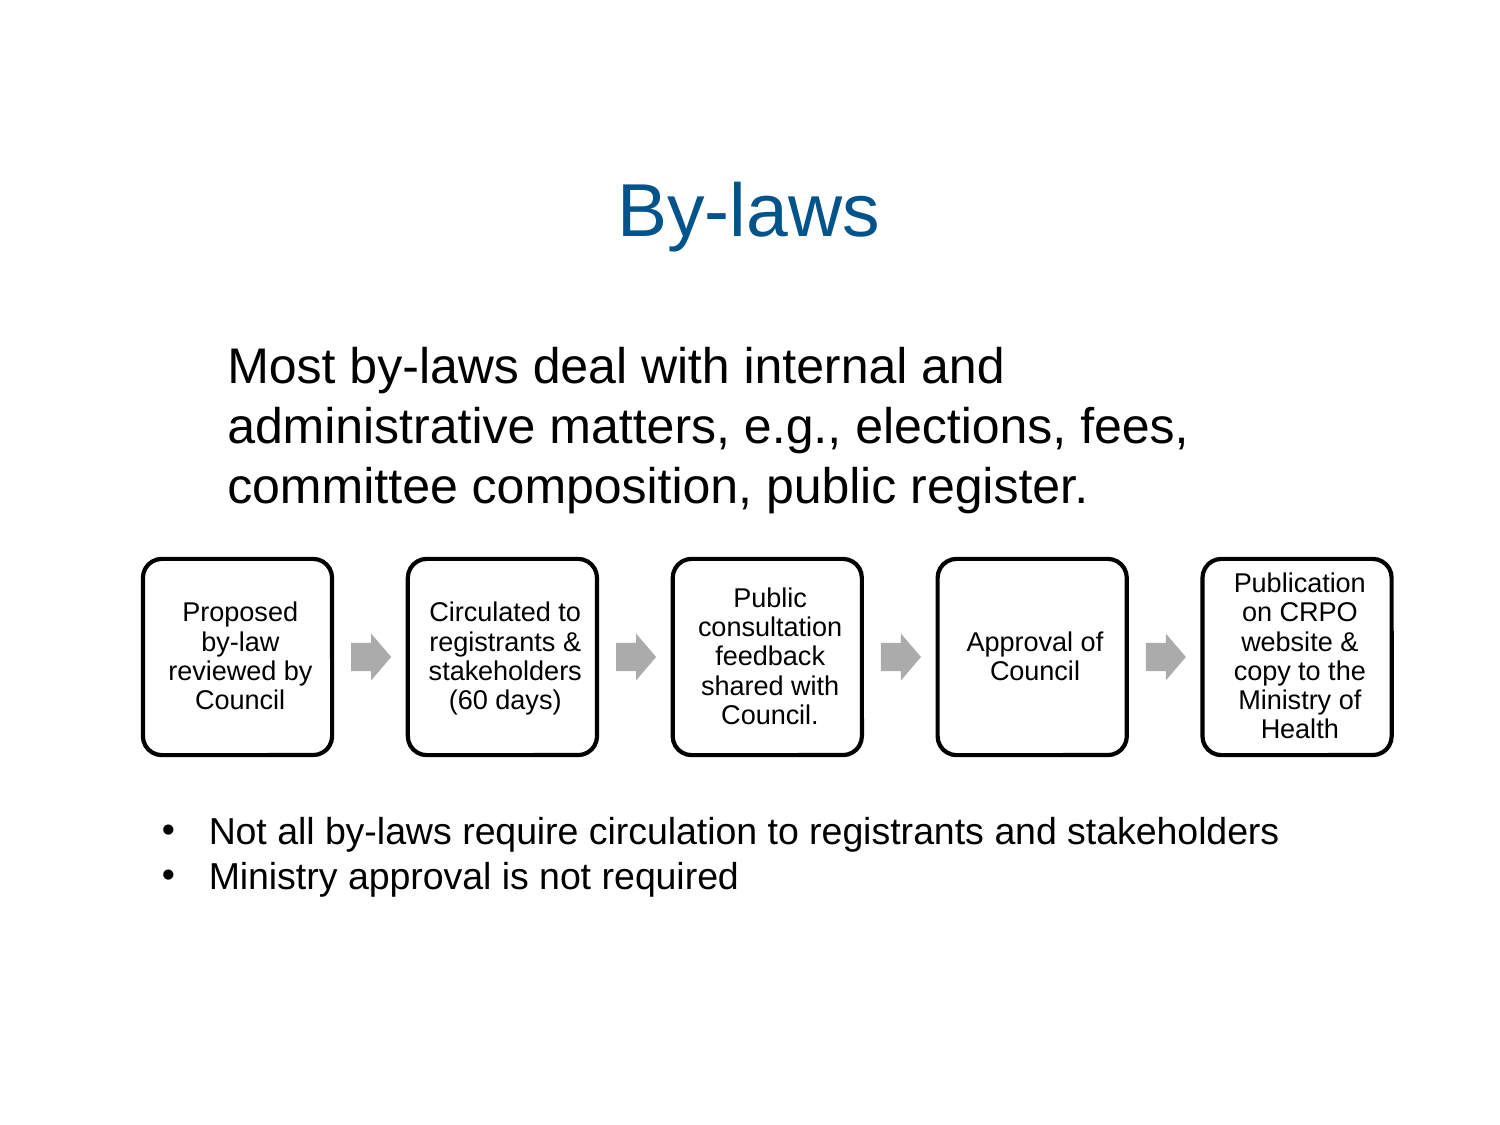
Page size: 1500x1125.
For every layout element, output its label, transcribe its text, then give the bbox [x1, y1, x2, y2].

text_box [142, 251, 1393, 1063]
title By-laws [79, 137, 1418, 275]
